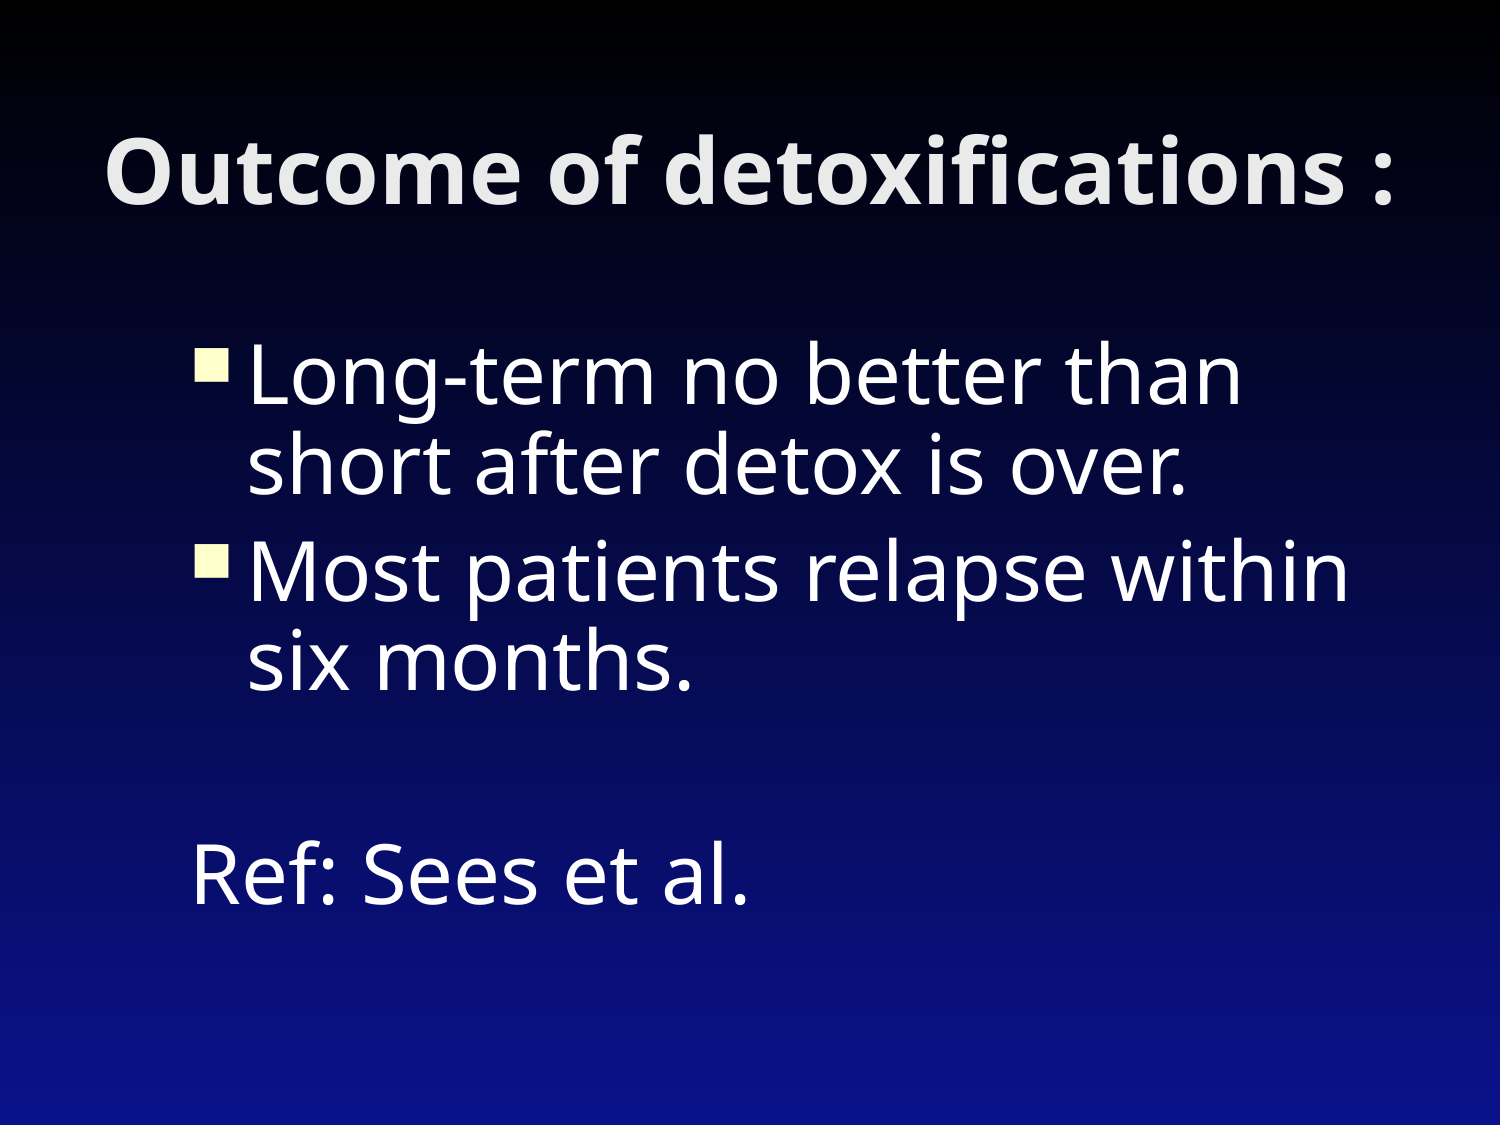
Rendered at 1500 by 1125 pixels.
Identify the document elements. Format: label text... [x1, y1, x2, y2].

list Long-term no better than short after detox is over. Most patients relapse within six months. Ref: Sees et al. [174, 324, 1413, 1000]
title Outcome of detoxifications : [0, 50, 1500, 285]
